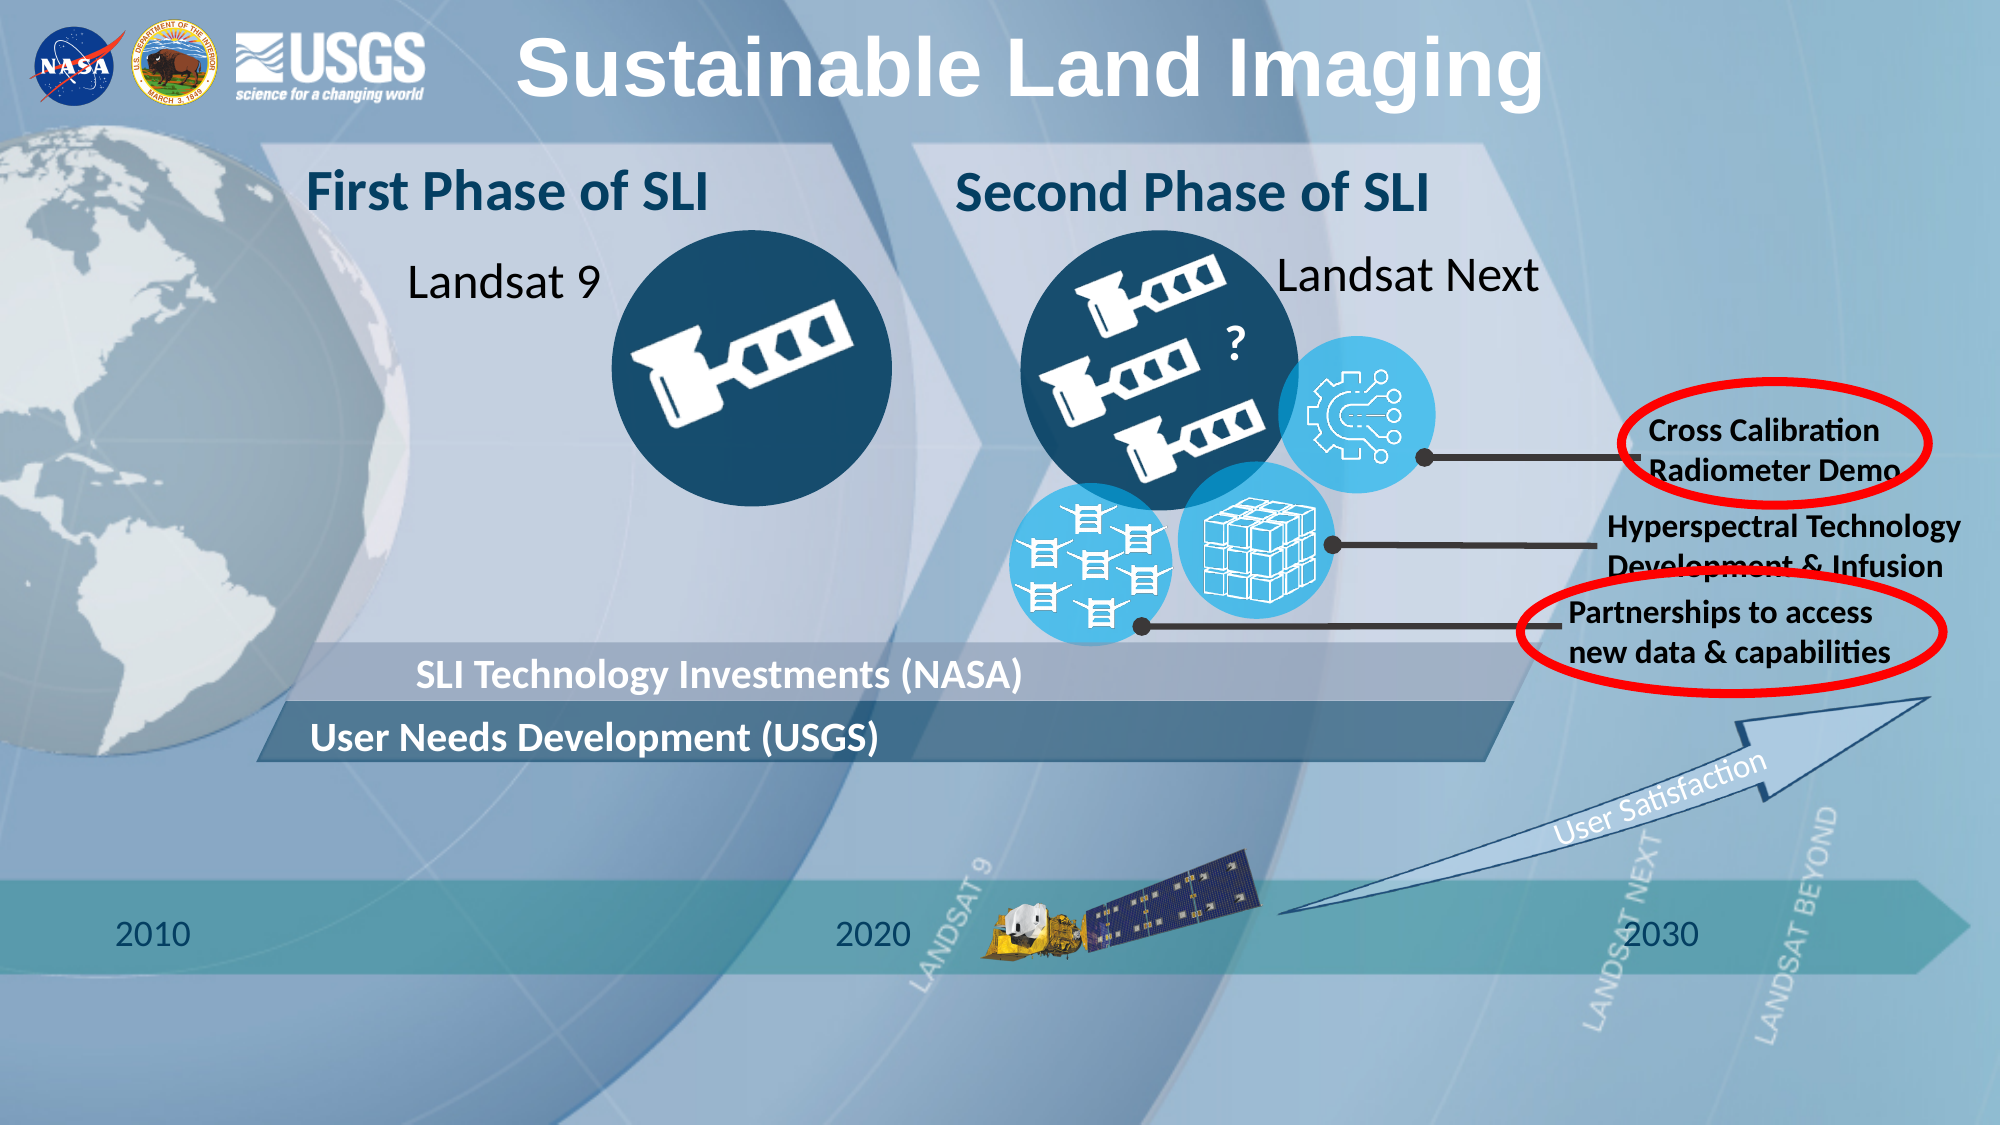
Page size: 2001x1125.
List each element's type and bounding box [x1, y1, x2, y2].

text_box [1019, 217, 1300, 514]
text_box [611, 229, 893, 507]
picture [0, 0, 2000, 1125]
